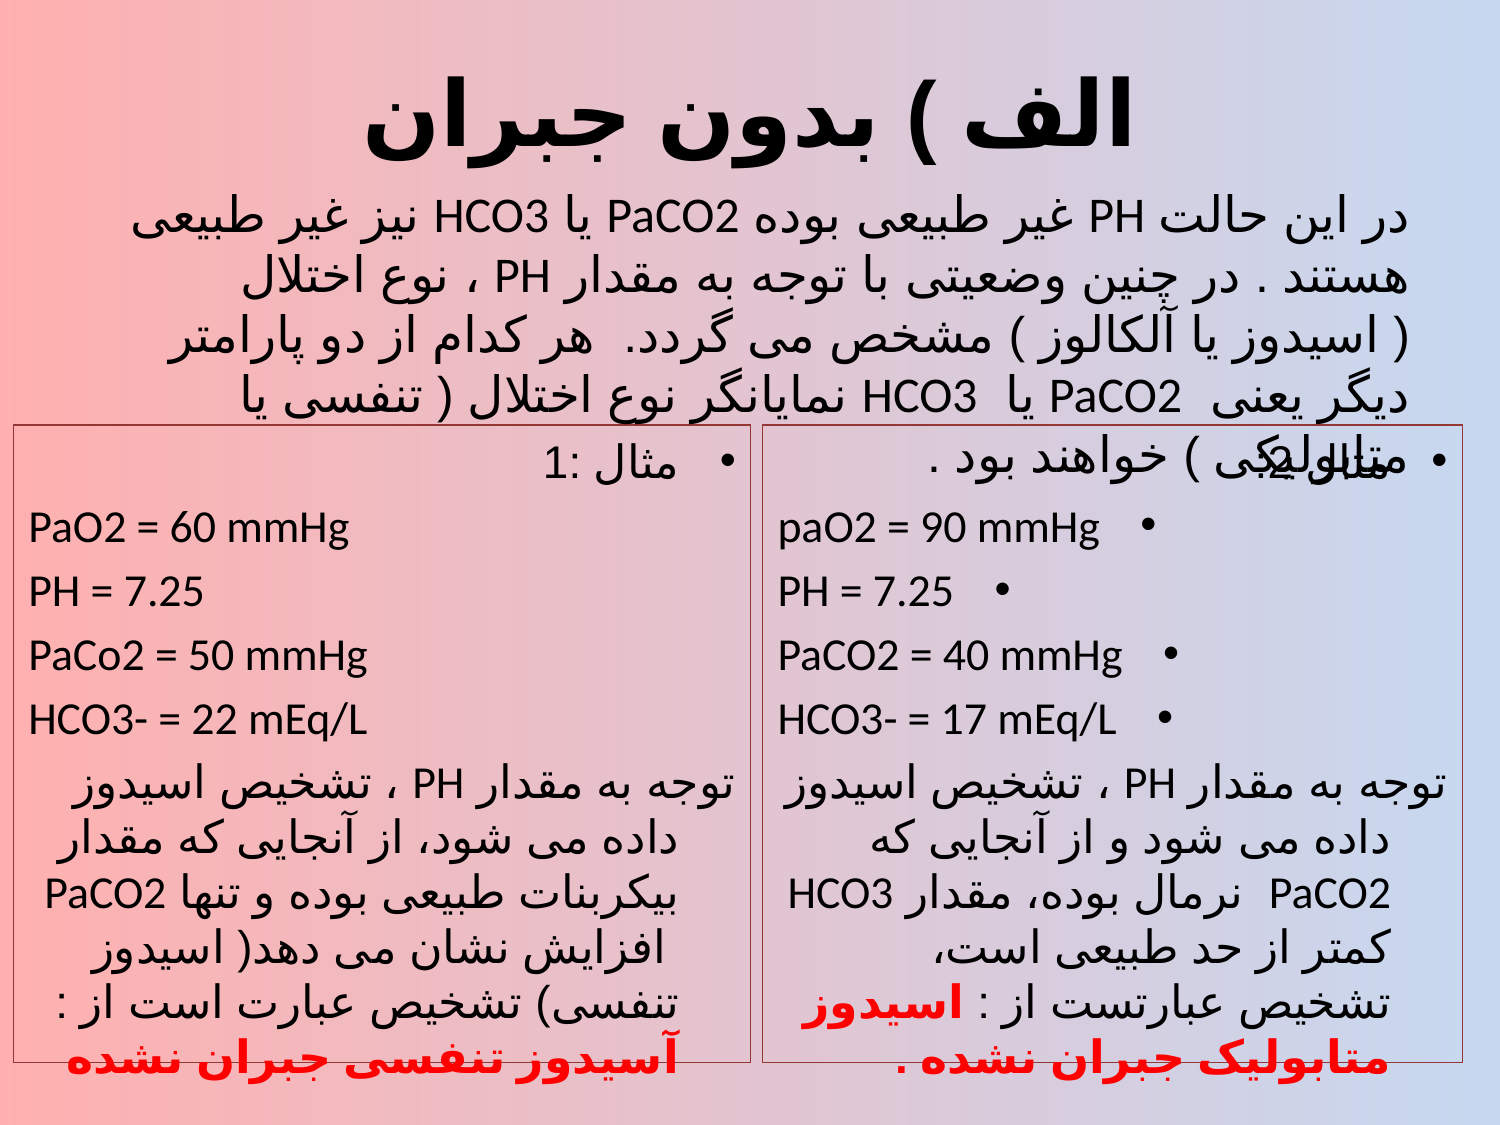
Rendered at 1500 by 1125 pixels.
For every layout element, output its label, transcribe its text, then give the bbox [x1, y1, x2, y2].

list مثال 2: paO2 = 90 mmHg PH = 7.25 PaCO2 = 40 mmHg HCO3- = 17 mEq/L توجه به مقدار PH ، تشخیص اسیدوز داده می شود و از آنجایی که PaCO2 نرمال بوده، مقدار HCO3 کمتر از حد طبیعی است، تشخیص عبارتست از : اسیدوز متابولیک جبران نشده . [762, 424, 1463, 1063]
list مثال :1 PaO2 = 60 mmHg PH = 7.25 PaCo2 = 50 mmHg HCO3- = 22 mEq/L توجه به مقدار PH ، تشخیص اسیدوز داده می شود، از آنجایی که مقدار بیکربنات طبیعی بوده و تنها PaCO2 افزایش نشان می دهد( اسیدوز تنفسی) تشخیص عبارت است از : آسیدوز تنفسی جبران نشده [13, 424, 751, 1063]
title الف ) بدون جبران [74, 44, 1426, 176]
text_box در این حالت PH غیر طبیعی بوده PaCO2 یا HCO3 نیز غیر طبیعی هستند . در چنین وضعیتی با توجه به مقدار PH ، نوع اختلال ( اسیدوز یا آلکالوز ) مشخص می گردد. هر کدام از دو پارامتر دیگر یعنی PaCO2 یا HCO3 نمایانگر نوع اختلال ( تنفسی یا متابولیکی ) خواهند بود . [74, 174, 1425, 490]
